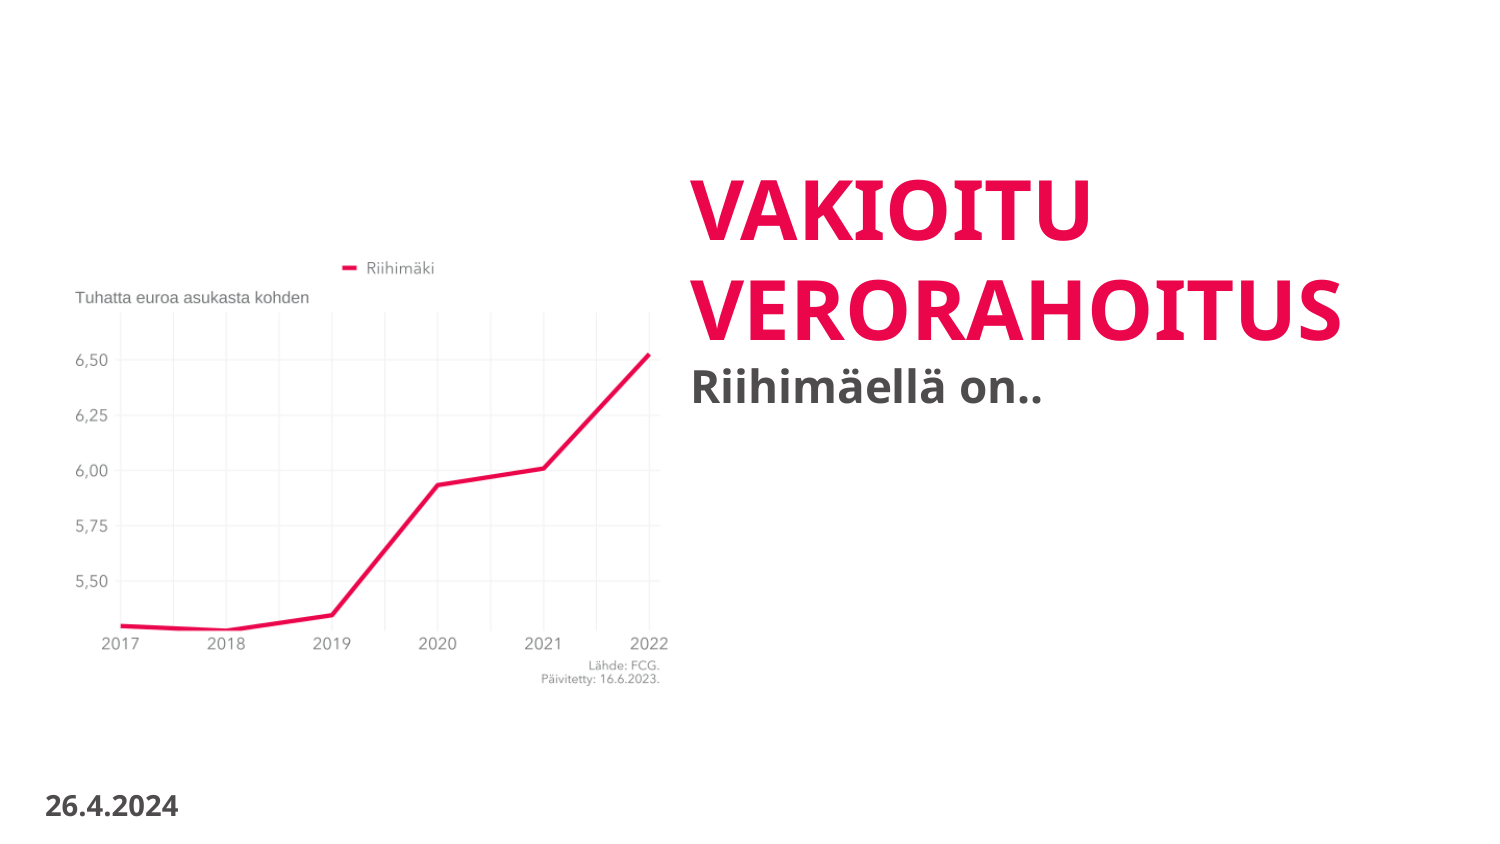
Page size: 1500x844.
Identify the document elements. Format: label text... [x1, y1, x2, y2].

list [74, 224, 676, 686]
list 26.4.2024 [29, 779, 256, 841]
list VAKIOITU VERORAHOITUS Riihimäellä on.. [674, 149, 1441, 751]
